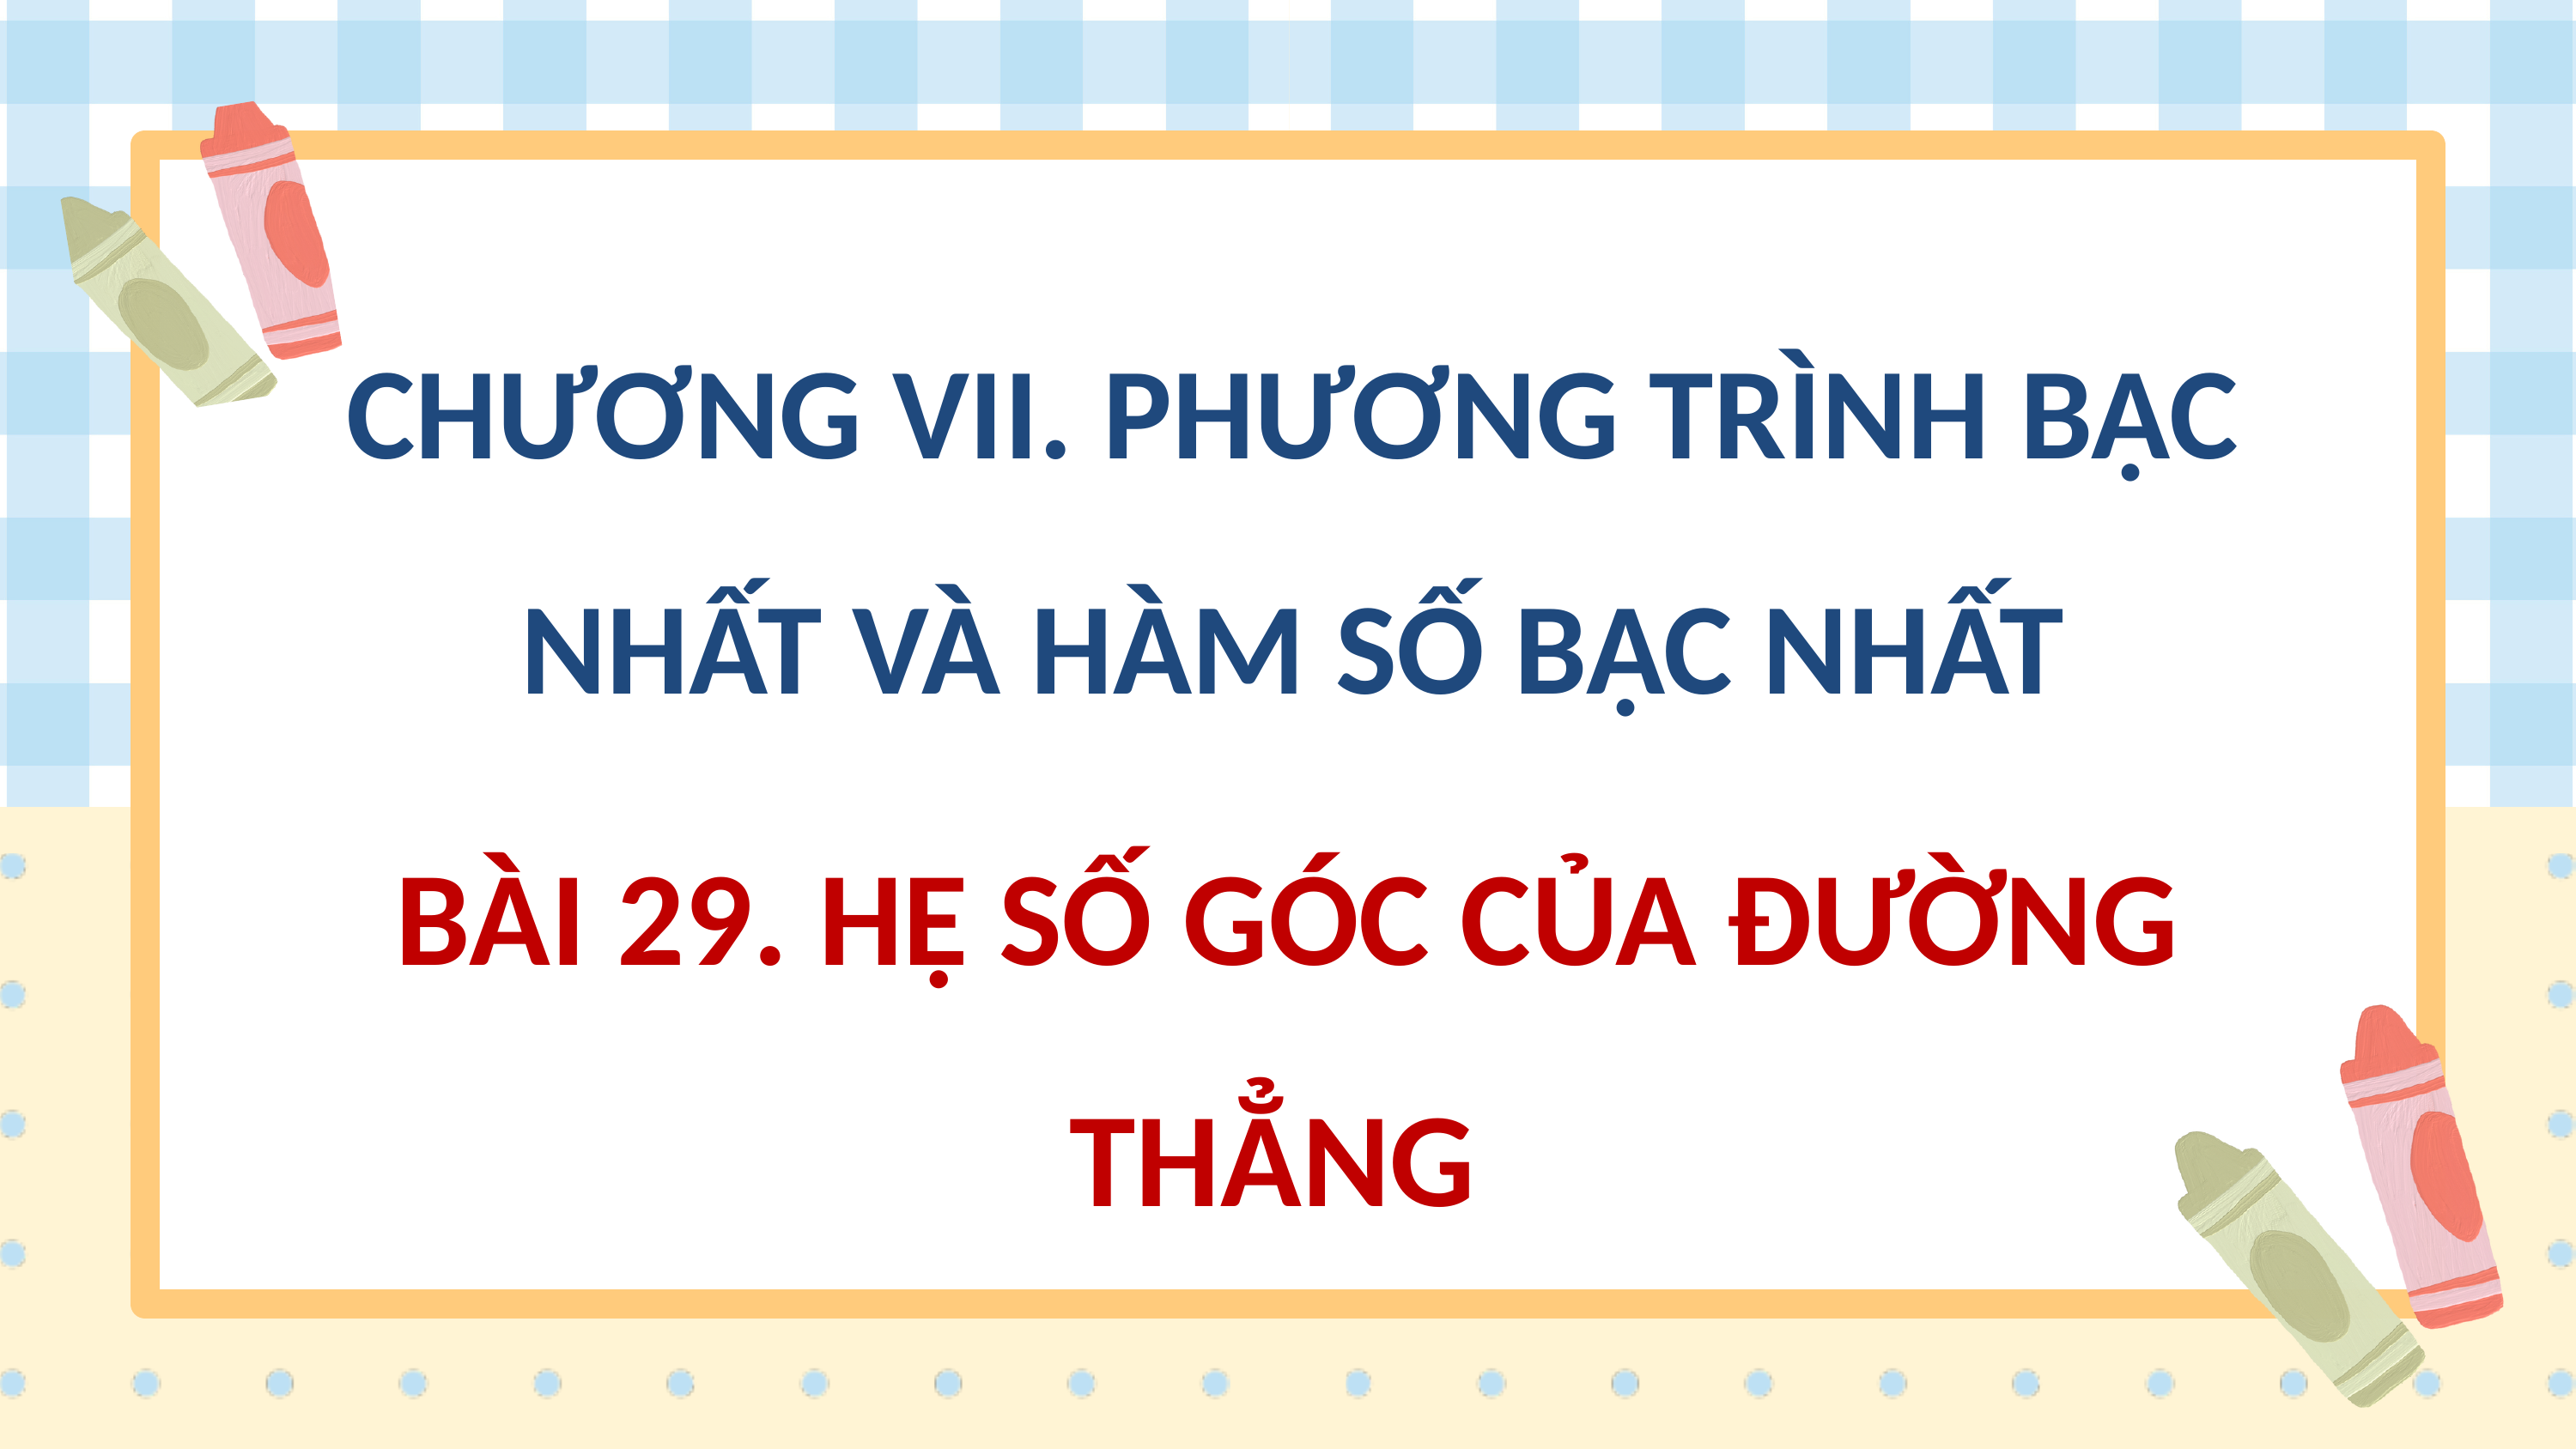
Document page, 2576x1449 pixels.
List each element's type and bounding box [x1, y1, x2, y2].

text_box [144, 144, 2432, 1304]
text_box [0, 853, 1230, 1449]
text_box [1290, 0, 2576, 807]
text_box [0, 0, 1290, 807]
text_box [50, 93, 309, 424]
text_box [2174, 1004, 2504, 1408]
text_box [1346, 853, 2576, 1449]
